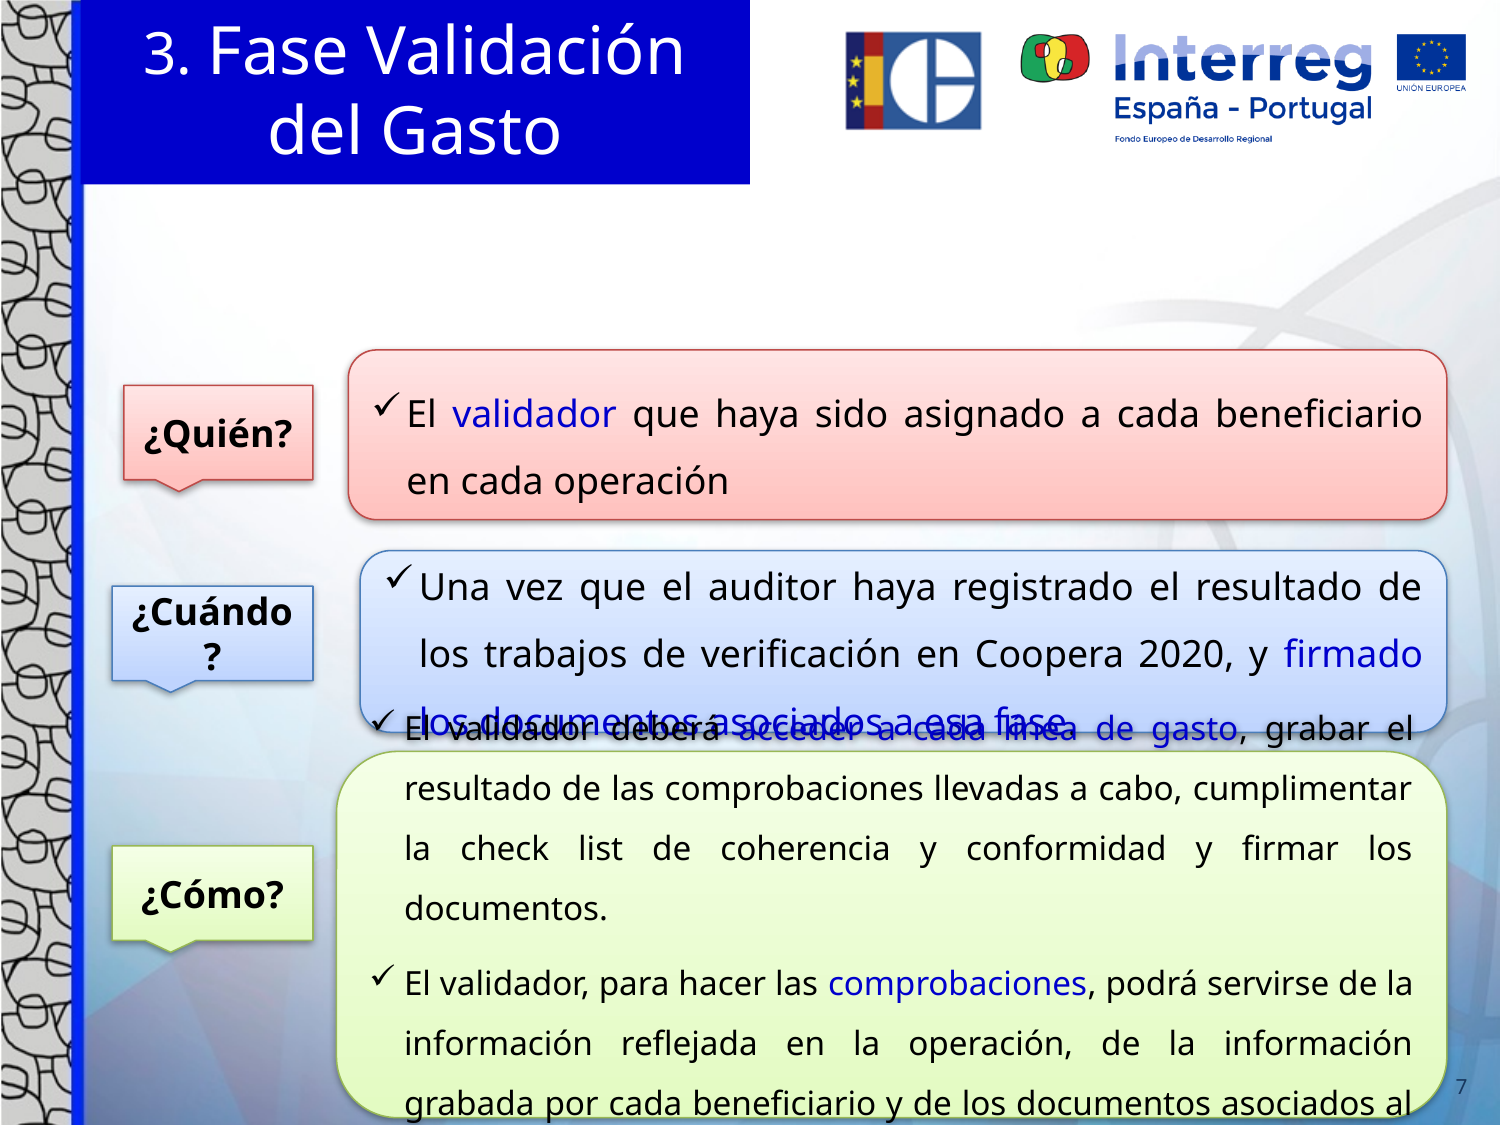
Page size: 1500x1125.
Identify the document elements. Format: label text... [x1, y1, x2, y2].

text_box 3. Fase Validación del Gasto [89, 0, 742, 175]
text_box El validador deberá acceder a cada línea de gasto, grabar el resultado de las comprobaciones llevadas a cabo, cumplimentar la check list de coherencia y conformidad y firmar los documentos. El validador, para hacer las comprobaciones, podrá servirse de la información reflejada en la operación, de la información grabada por cada beneficiario y de los documentos asociados al gasto. [335, 750, 1448, 1119]
picture [0, 0, 1500, 1125]
text_box ¿Cómo? [111, 845, 314, 953]
slide_number 7 [1418, 1057, 1483, 1118]
text_box [79, 0, 752, 186]
text_box El validador que haya sido asignado a cada beneficiario en cada operación [347, 349, 1448, 521]
text_box Una vez que el auditor haya registrado el resultado de los trabajos de verificación en Coopera 2020, y firmado los documentos asociados a esa fase. [359, 549, 1448, 734]
text_box ¿Cuándo? [111, 585, 314, 694]
text_box ¿Quién? [123, 384, 314, 493]
